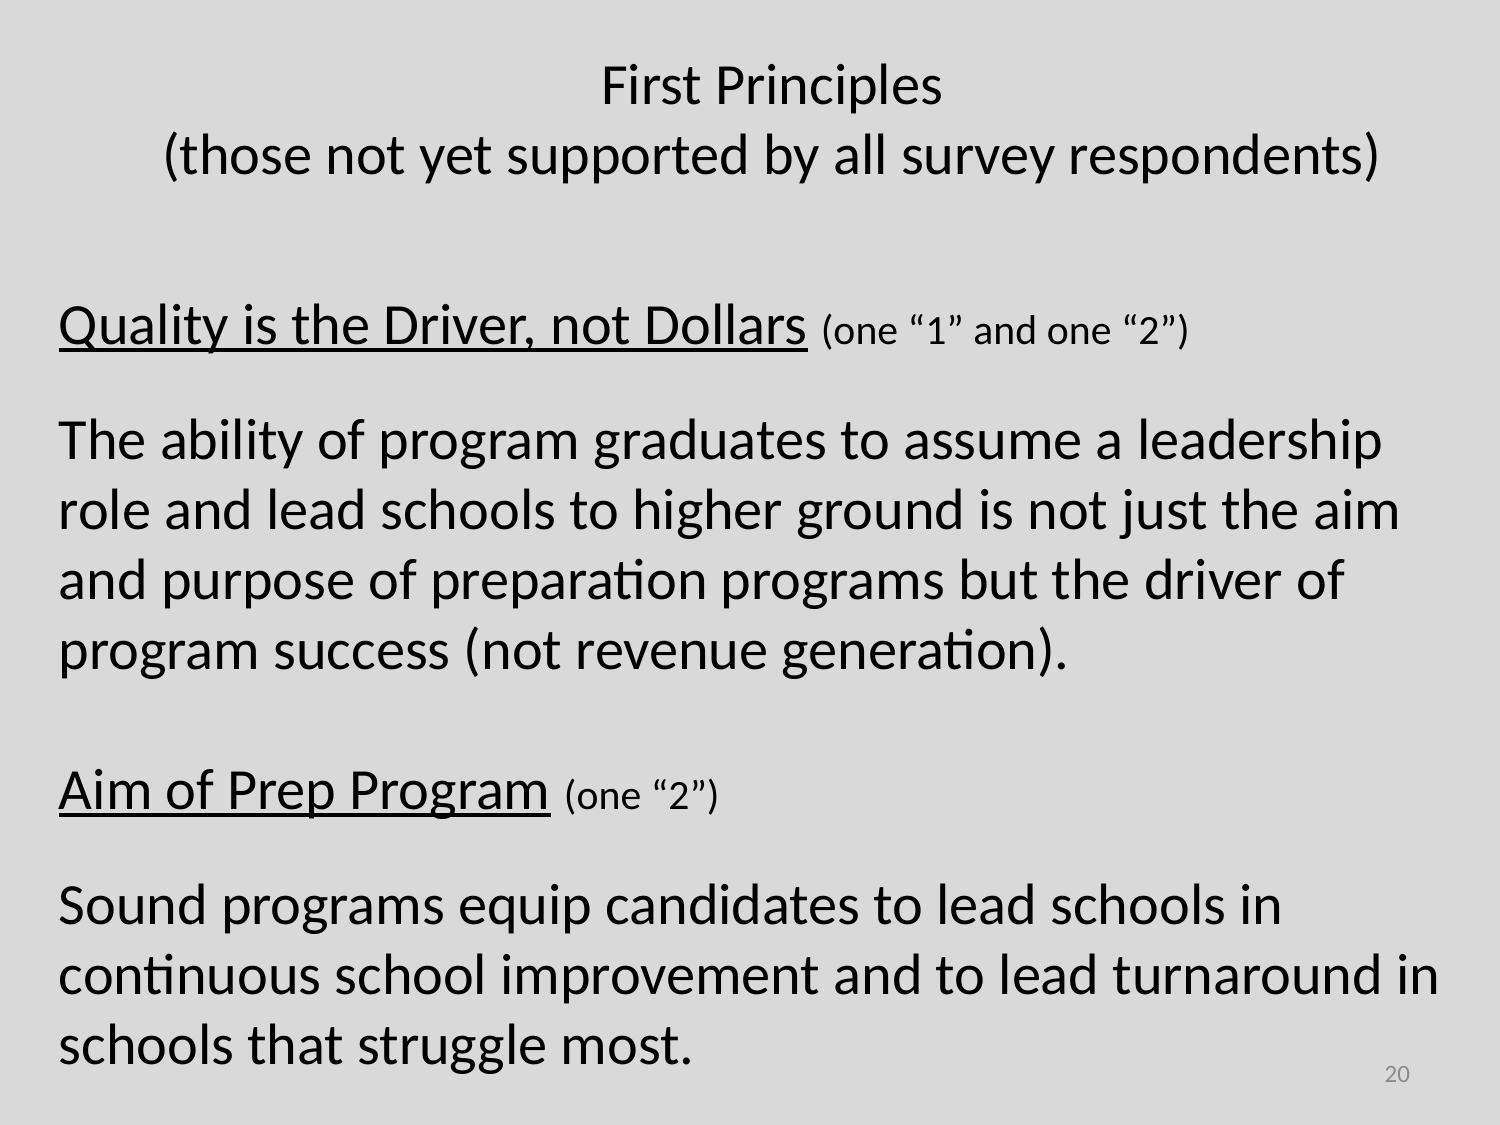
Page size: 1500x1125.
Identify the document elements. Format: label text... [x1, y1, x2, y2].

text_box First Principles (those not yet supported by all survey respondents) Quality is the Driver, not Dollars (one “1” and one “2”) The ability of program graduates to assume a leadership role and lead schools to higher ground is not just the aim and purpose of preparation programs but the driver of program success (not revenue generation). Aim of Prep Program (one “2”) Sound programs equip candidates to lead schools in continuous school improvement and to lead turnaround in schools that struggle most. [44, 38, 1500, 1125]
